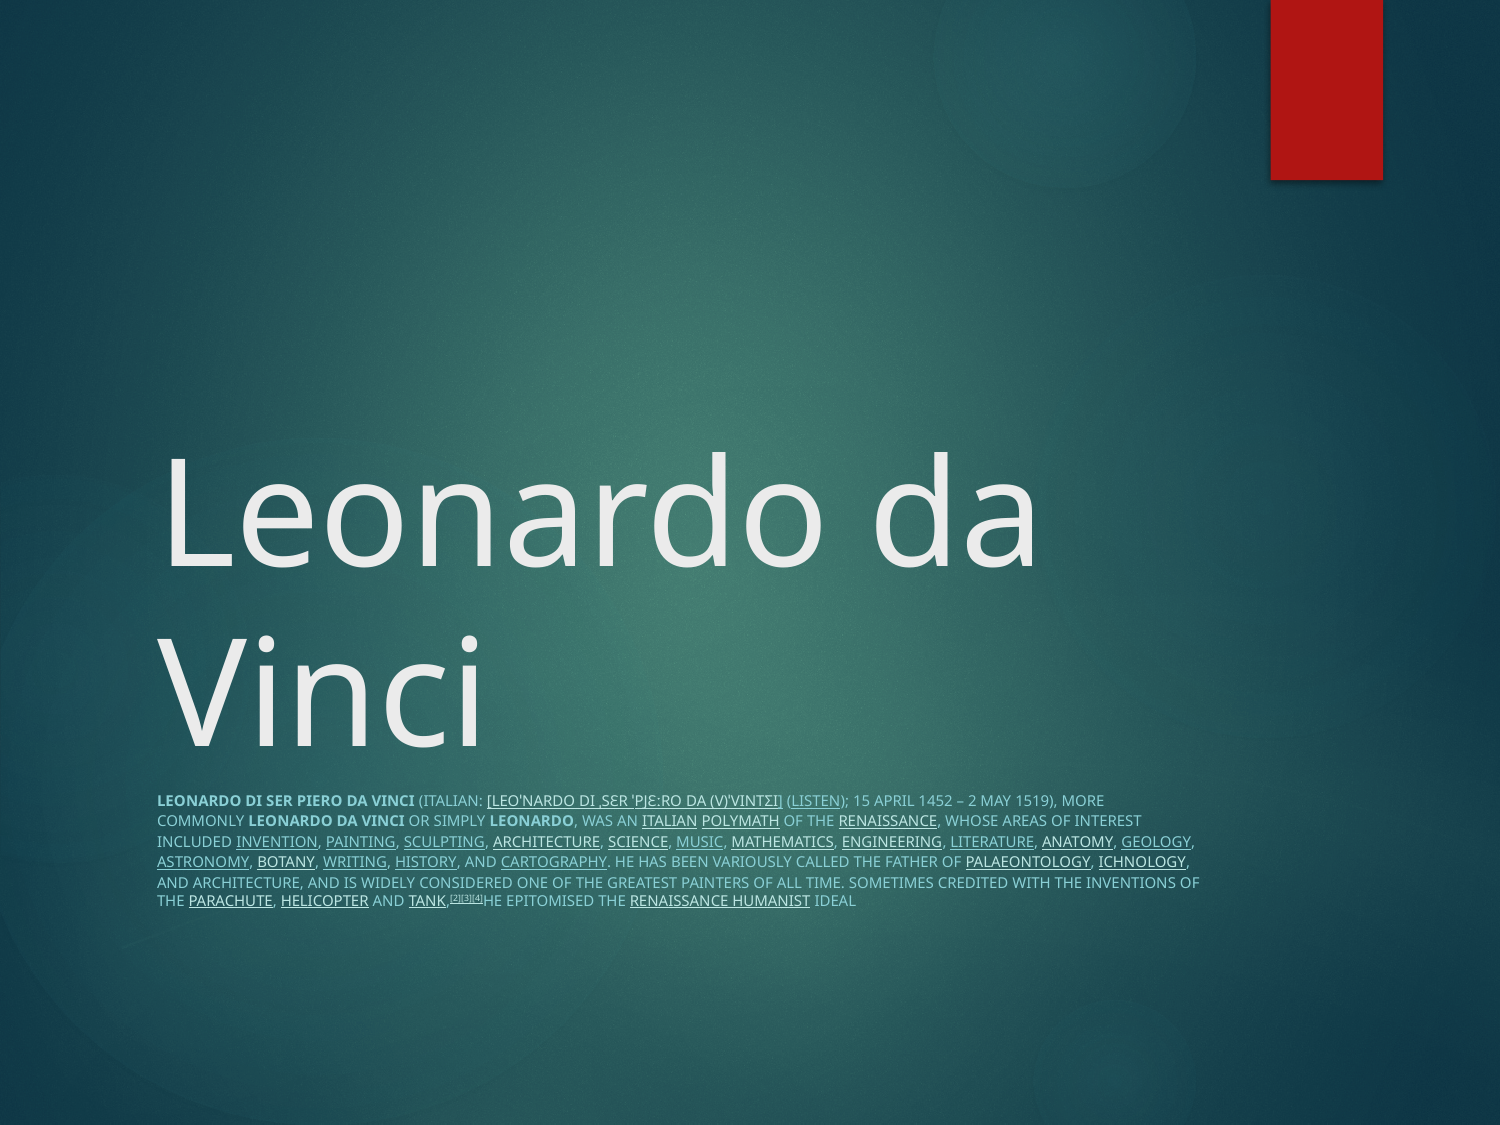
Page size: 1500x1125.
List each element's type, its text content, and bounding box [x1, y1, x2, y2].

title Leonardo da Vinci [142, 237, 1229, 783]
subtitle Leonardo di ser Piero da Vinci (Italian: [leoˈnardo di ˌsɛr ˈpjɛːro da (v)ˈvintʃi] (listen); 15 April 1452 – 2 May 1519), more commonly Leonardo da Vinci or simply Leonardo, was an Italian polymath of the Renaissance, whose areas of interest included invention, painting, sculpting, architecture, science, music, mathematics, engineering, literature, anatomy, geology, astronomy, botany, writing, history, and cartography. He has been variously called the father of palaeontology, ichnology, and architecture, and is widely considered one of the greatest painters of all time. Sometimes credited with the inventions of the parachute, helicopter and tank,[2][3][4]he epitomised the Renaissance humanist ideal [142, 783, 1229, 925]
